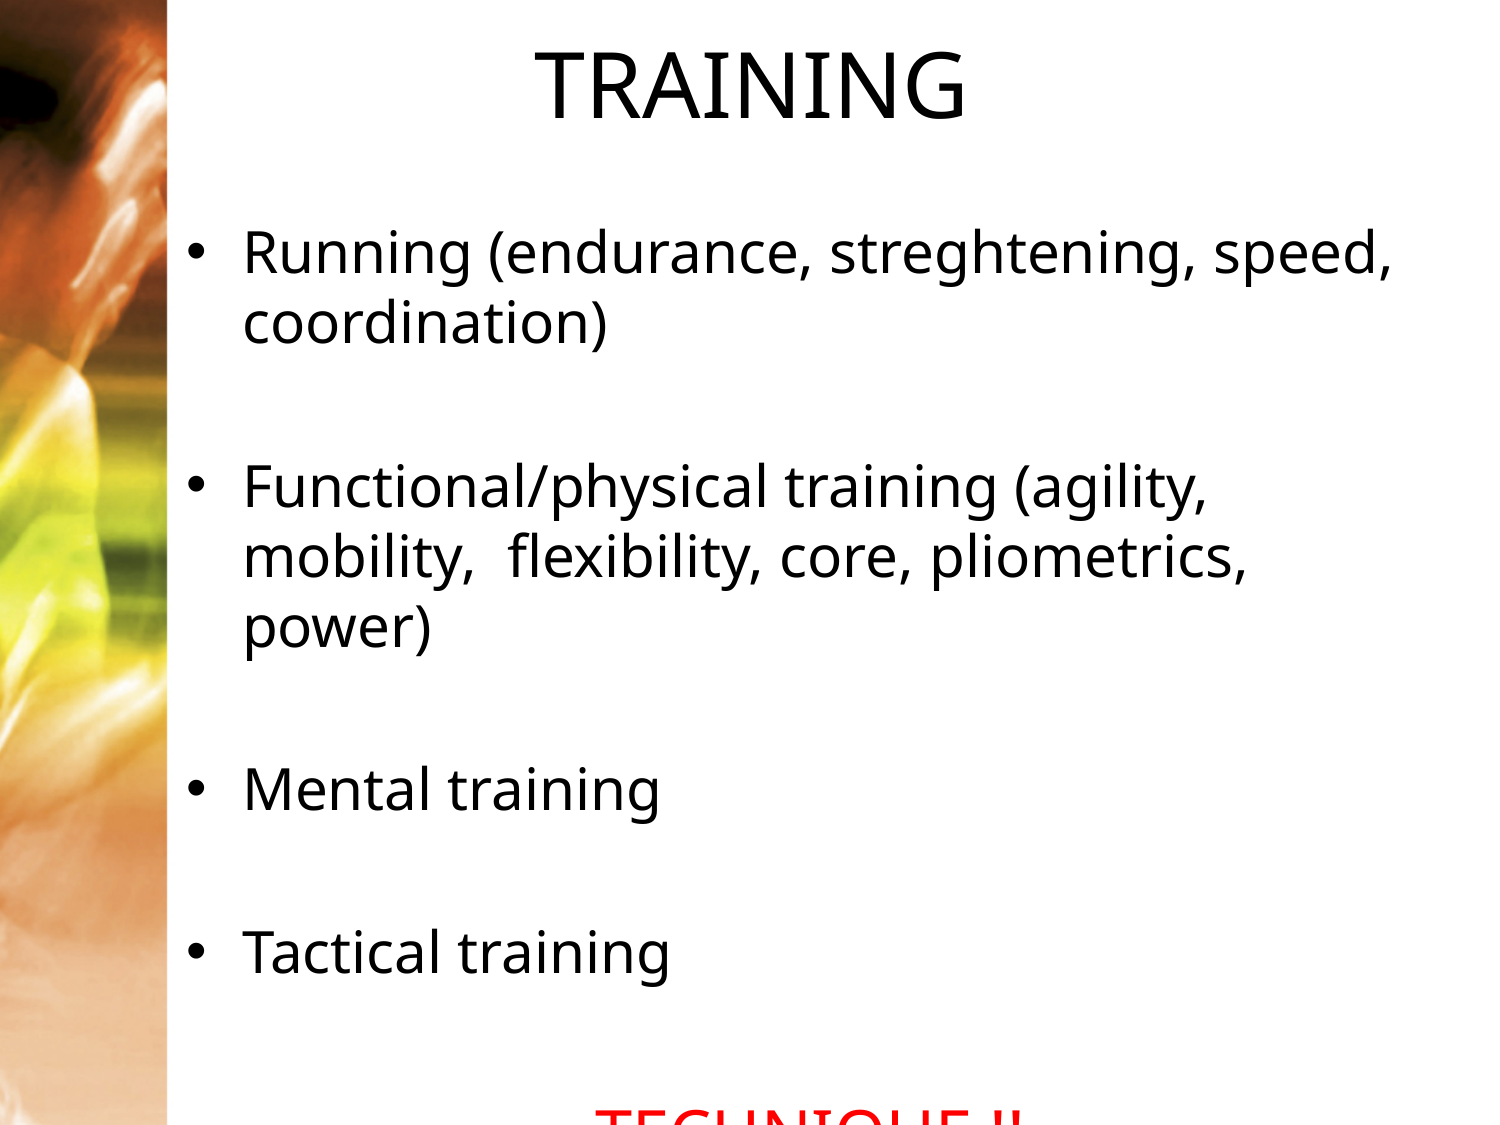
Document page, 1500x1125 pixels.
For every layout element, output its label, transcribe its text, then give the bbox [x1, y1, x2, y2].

picture [0, 0, 1500, 1125]
list Running (endurance, streghtening, speed, coordination) Functional/physical training (agility, mobility, flexibility, core, pliometrics, power) Mental training Tactical training TECHNIQUE !! [171, 208, 1451, 934]
title TRAINING [54, 19, 1451, 237]
